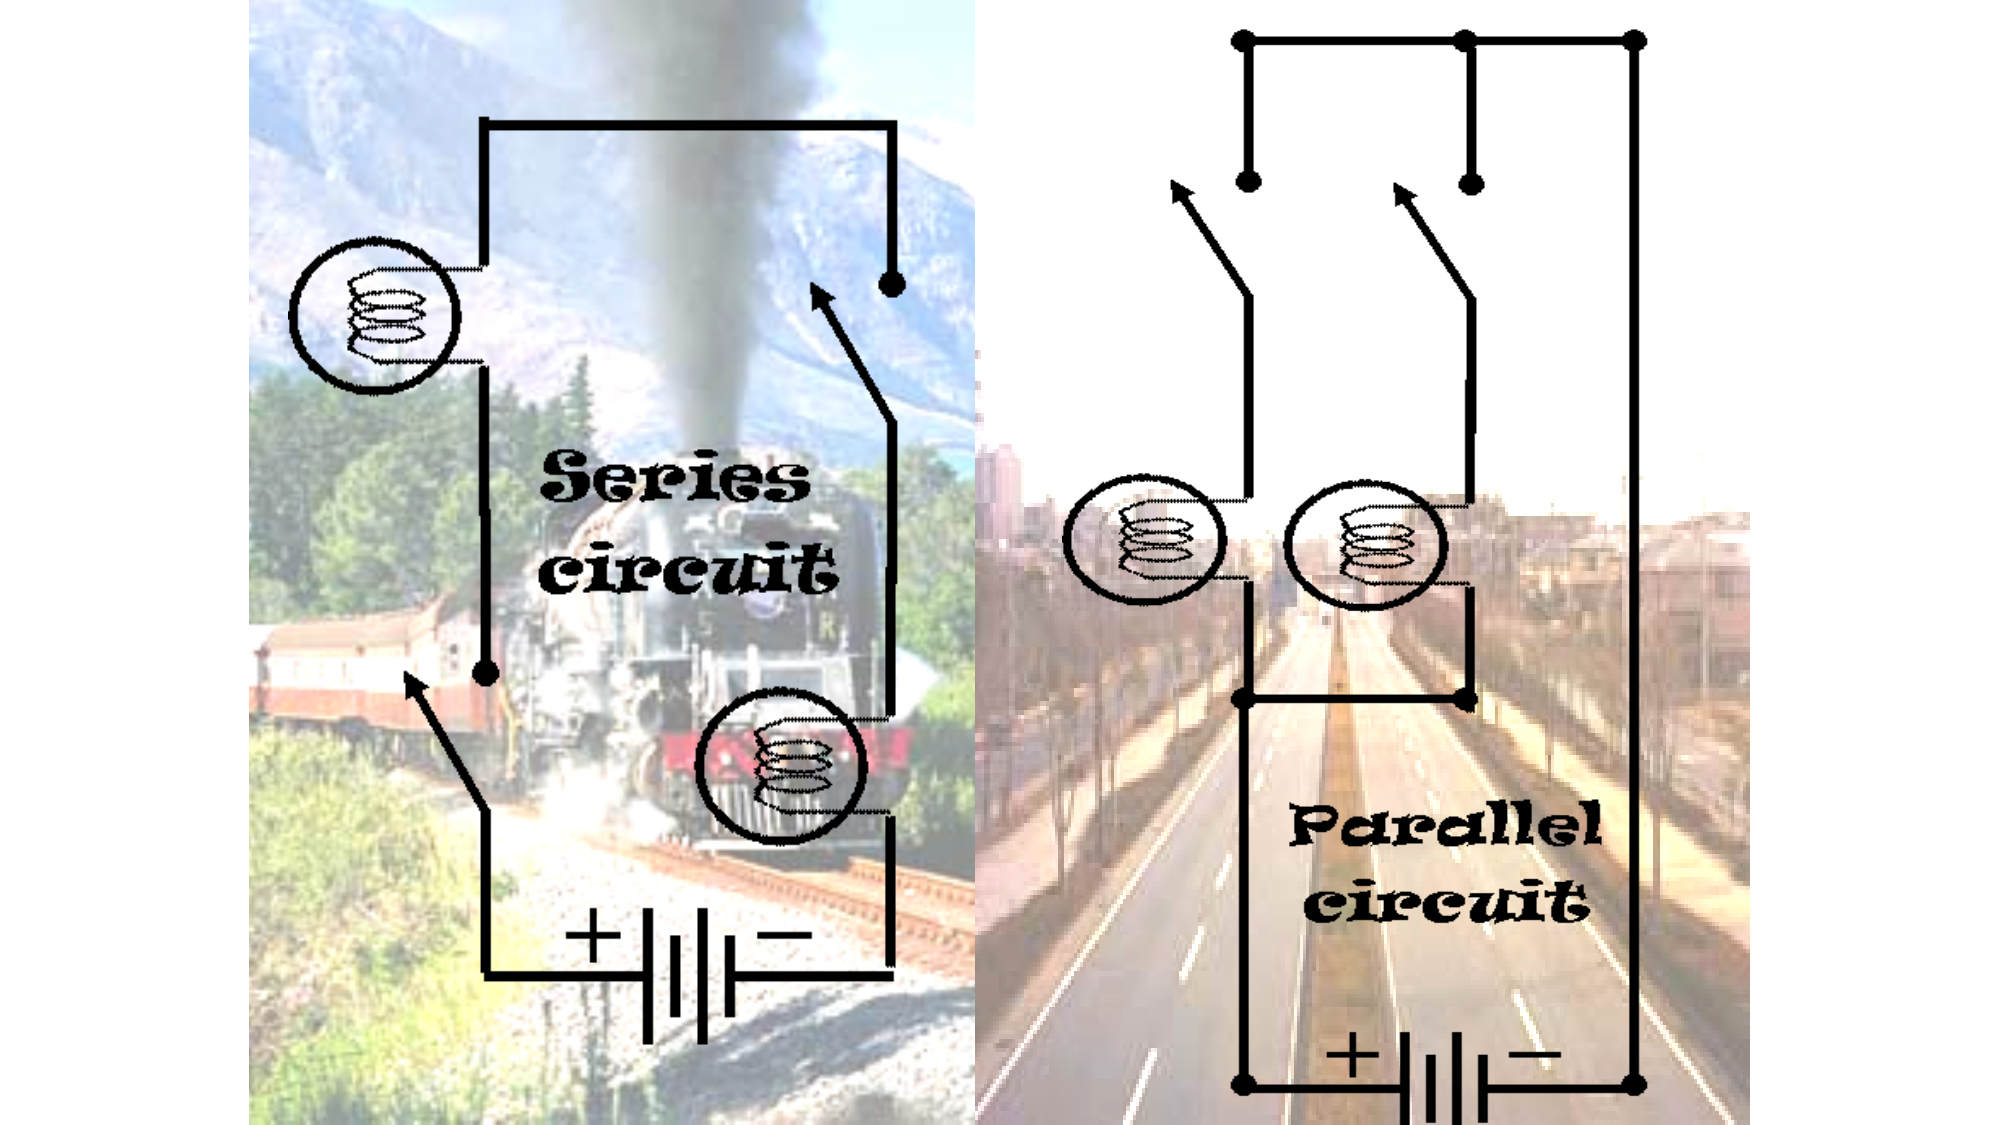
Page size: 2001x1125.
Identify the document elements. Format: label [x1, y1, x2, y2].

picture [249, 0, 1751, 1125]
